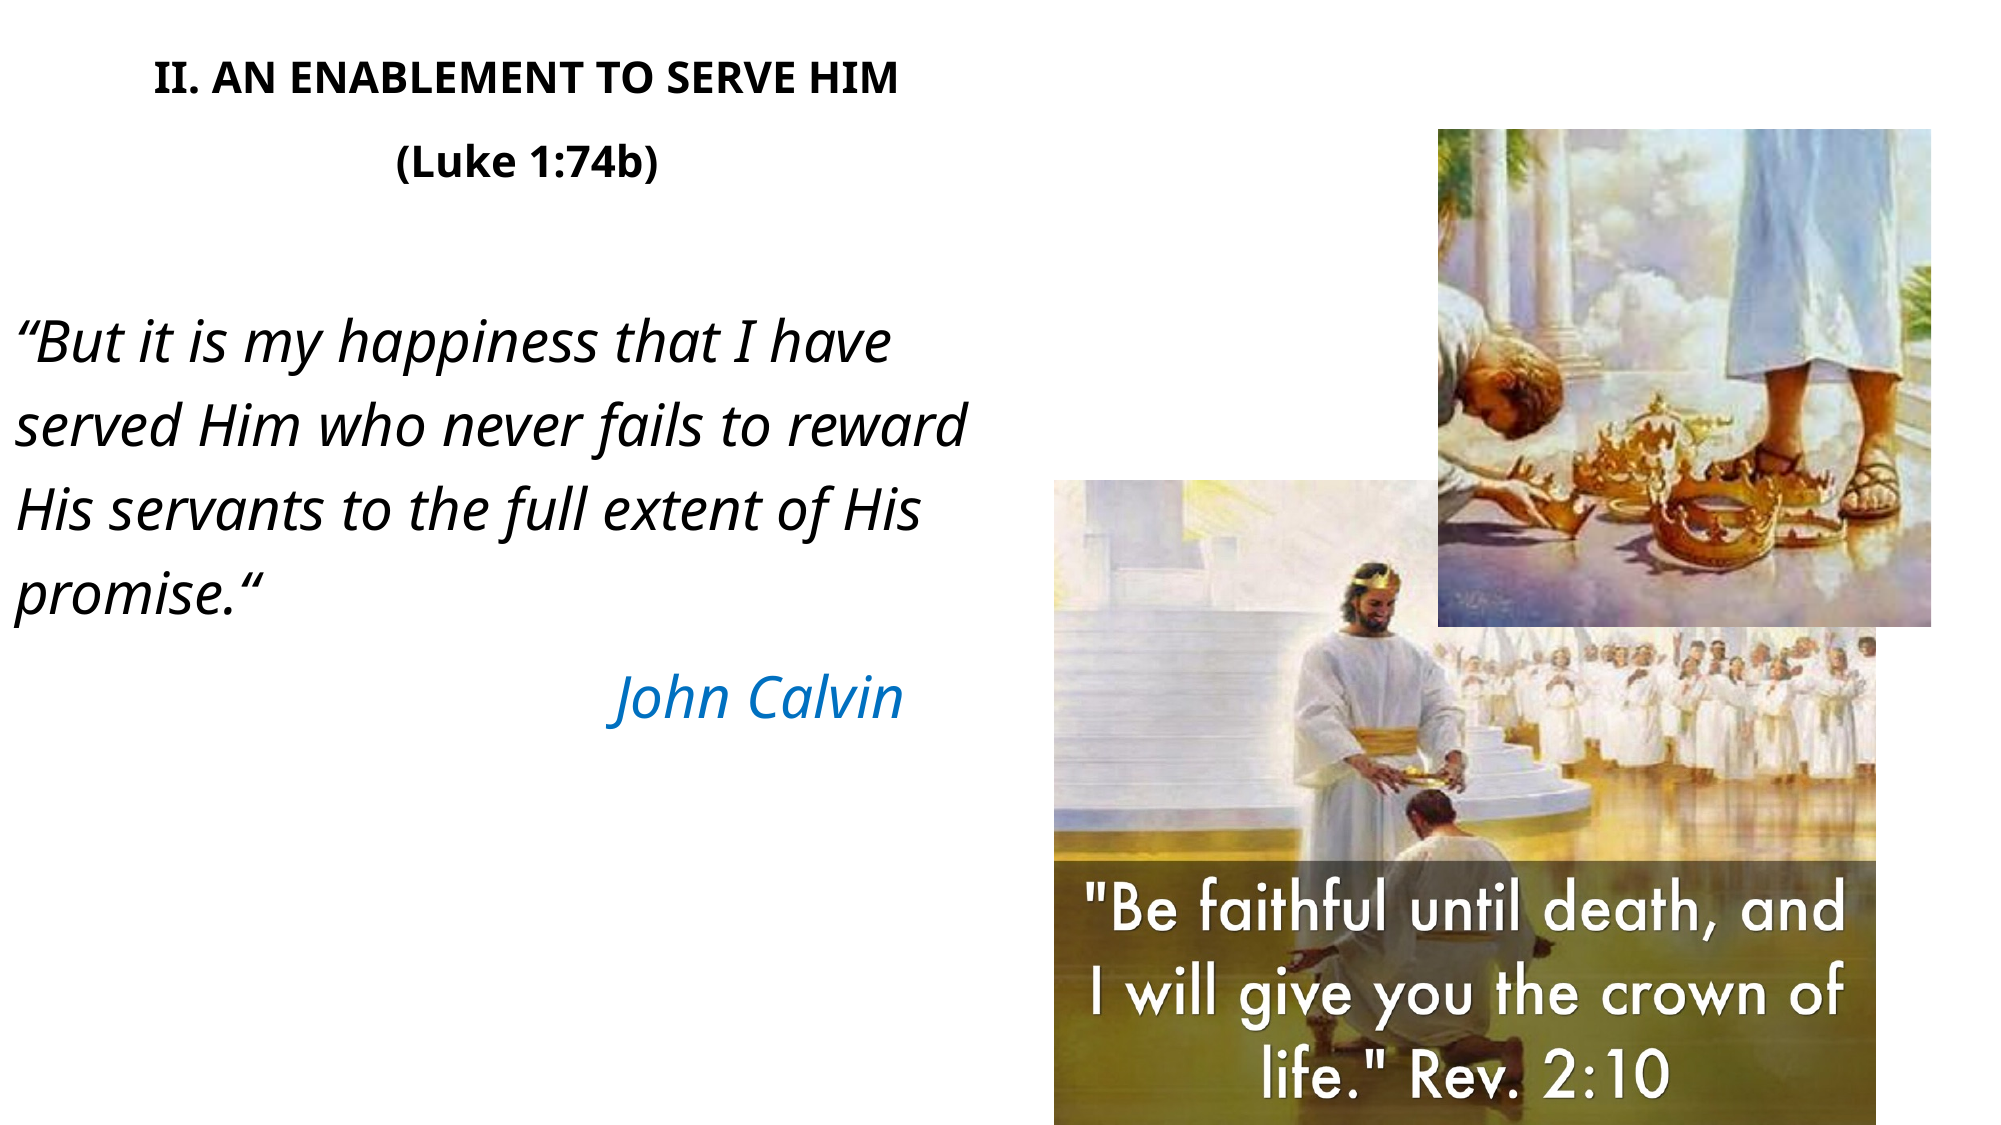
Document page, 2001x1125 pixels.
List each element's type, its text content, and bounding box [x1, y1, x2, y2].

picture [1054, 129, 1932, 1125]
subtitle II. AN ENABLEMENT TO SERVE HIM (Luke 1:74b) “But it is my happiness that I have served Him who never fails to reward His servants to the full extent of His promise.“ John Calvin [0, 31, 1055, 1111]
